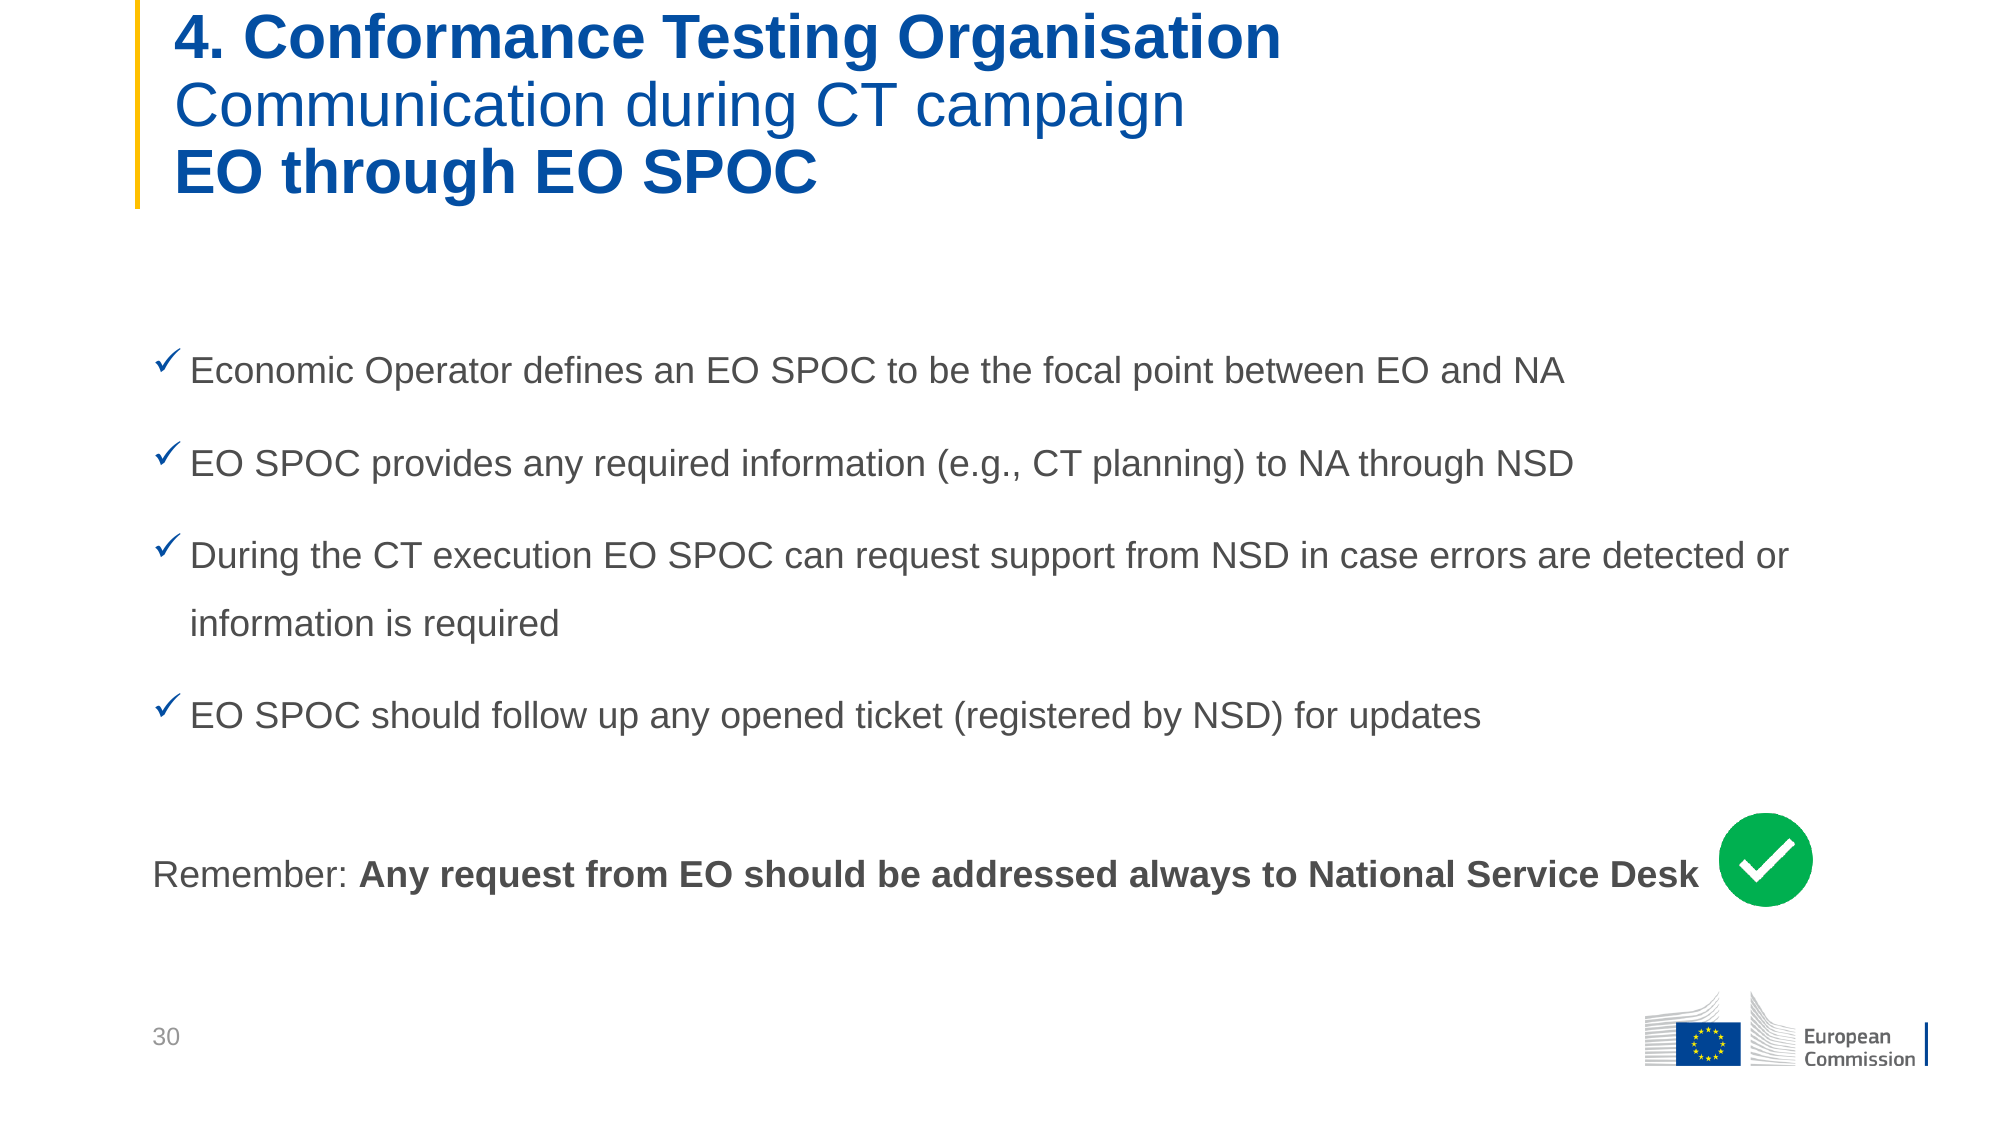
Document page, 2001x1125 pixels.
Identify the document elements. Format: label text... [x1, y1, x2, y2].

slide_number 30 [137, 1005, 588, 1066]
text_box Remember: Any request from EO should be addressed always to National Service Desk [137, 819, 1705, 898]
text_box 4. Conformance Testing Organisation Communication during CT campaign EO through EO SPOC [159, 0, 1885, 208]
list Economic Operator defines an EO SPOC to be the focal point between EO and NA EO SPOC provides any required information (e.g., CT planning) to NA through NSD During the CT execution EO SPOC can request support from NSD in case errors are detected or information is required EO SPOC should follow up any opened ticket (registered by NSD) for updates [137, 316, 1927, 780]
text_box [179, 425, 1821, 503]
picture [1645, 991, 1928, 1066]
picture [1705, 800, 1825, 919]
